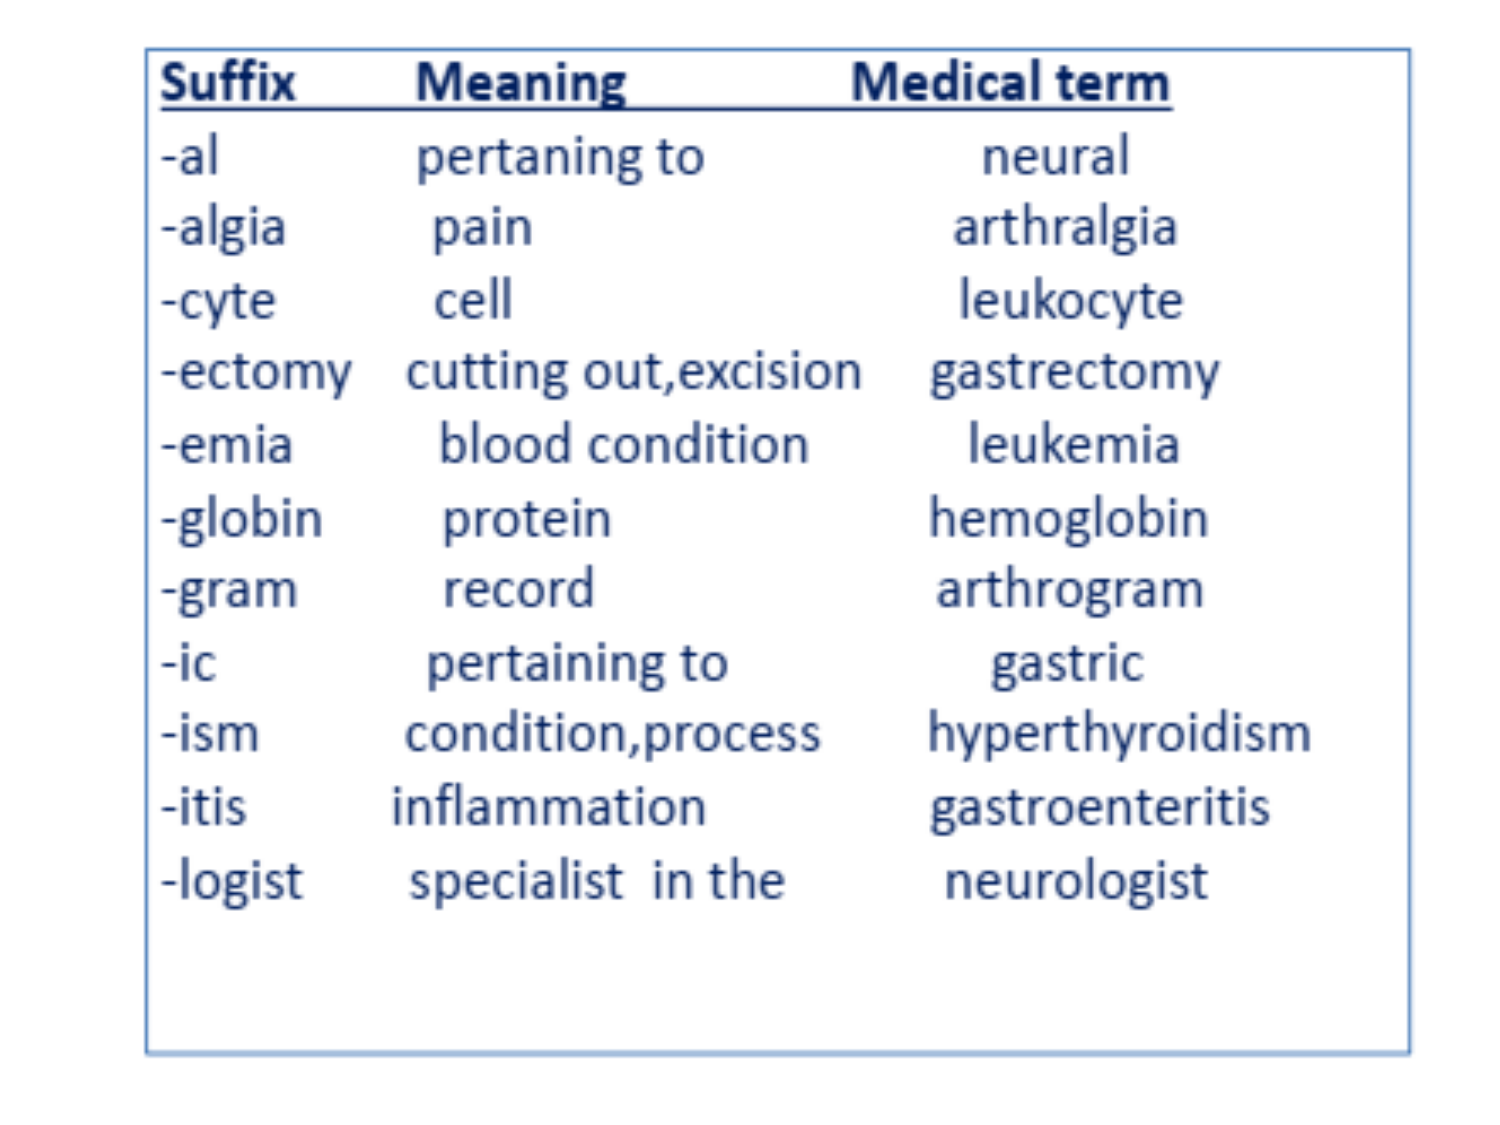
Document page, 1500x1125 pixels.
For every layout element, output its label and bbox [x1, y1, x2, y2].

picture [111, 42, 1436, 1083]
